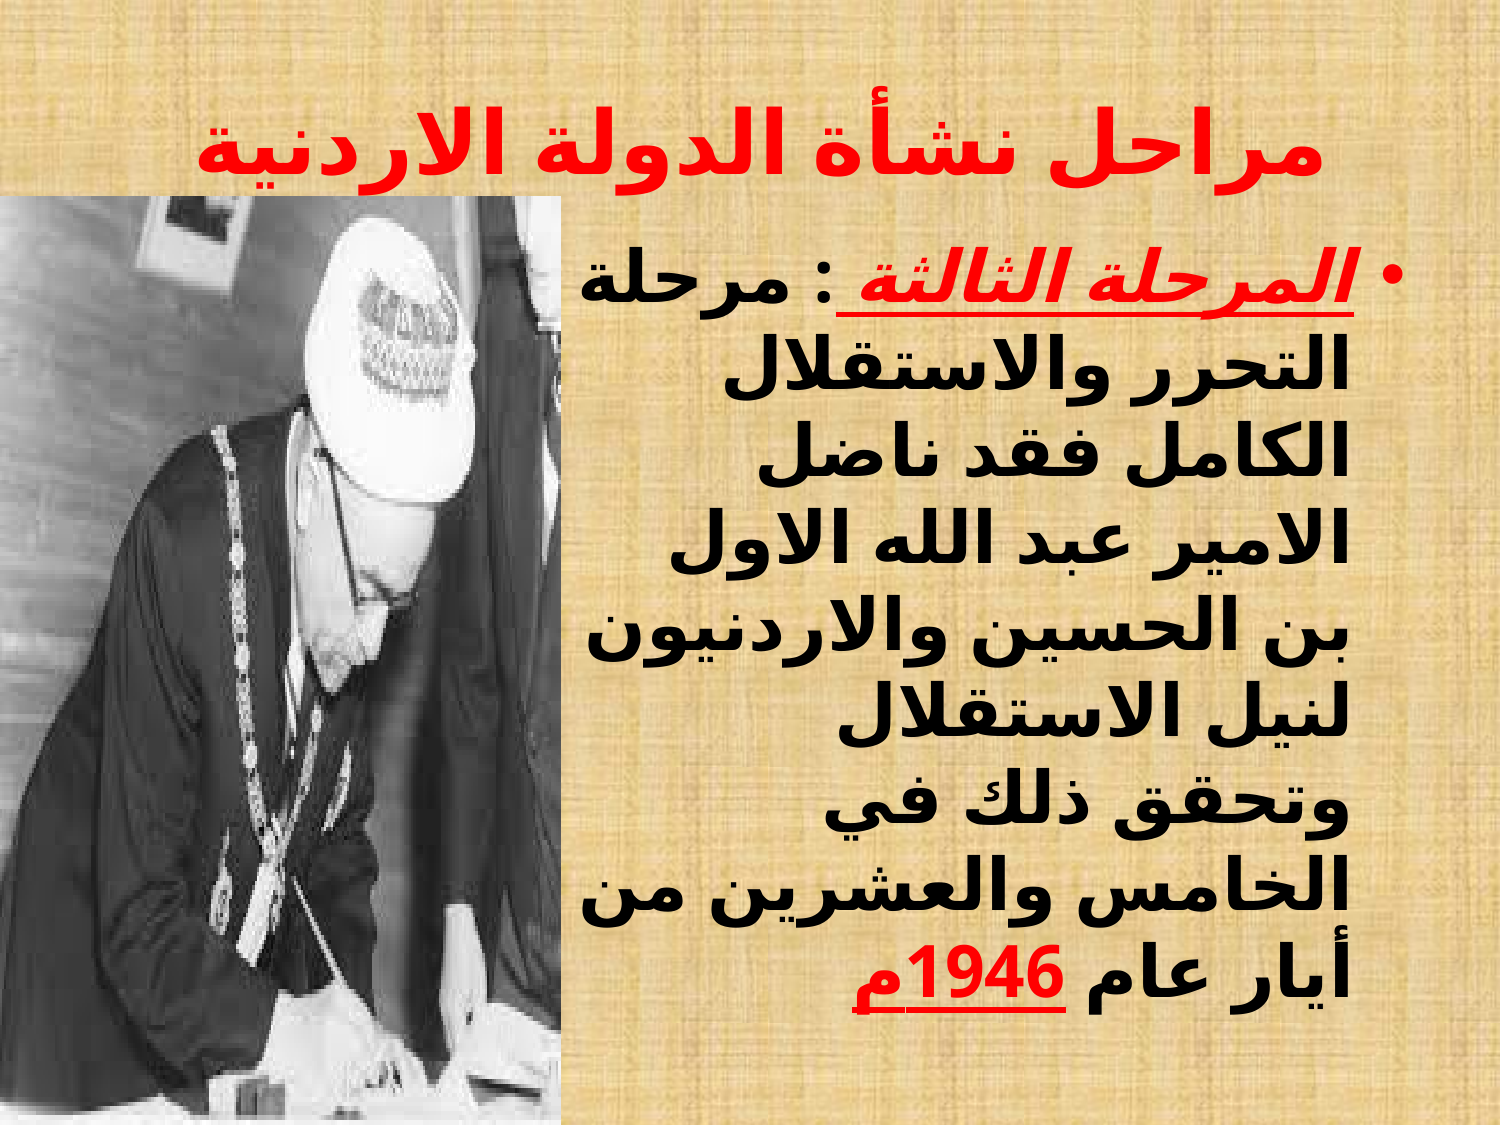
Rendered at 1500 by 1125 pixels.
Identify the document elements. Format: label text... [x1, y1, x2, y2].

list المرحلة الثالثة : مرحلة التحرر والاستقلال الكامل فقد ناضل الامير عبد الله الاول بن الحسين والاردنيون لنيل الاستقلال وتحقق ذلك في الخامس والعشرين من أيار عام 1946م [565, 222, 1418, 1083]
picture [0, 0, 1500, 1125]
title مراحل نشأة الدولة الاردنية [75, 45, 1425, 233]
